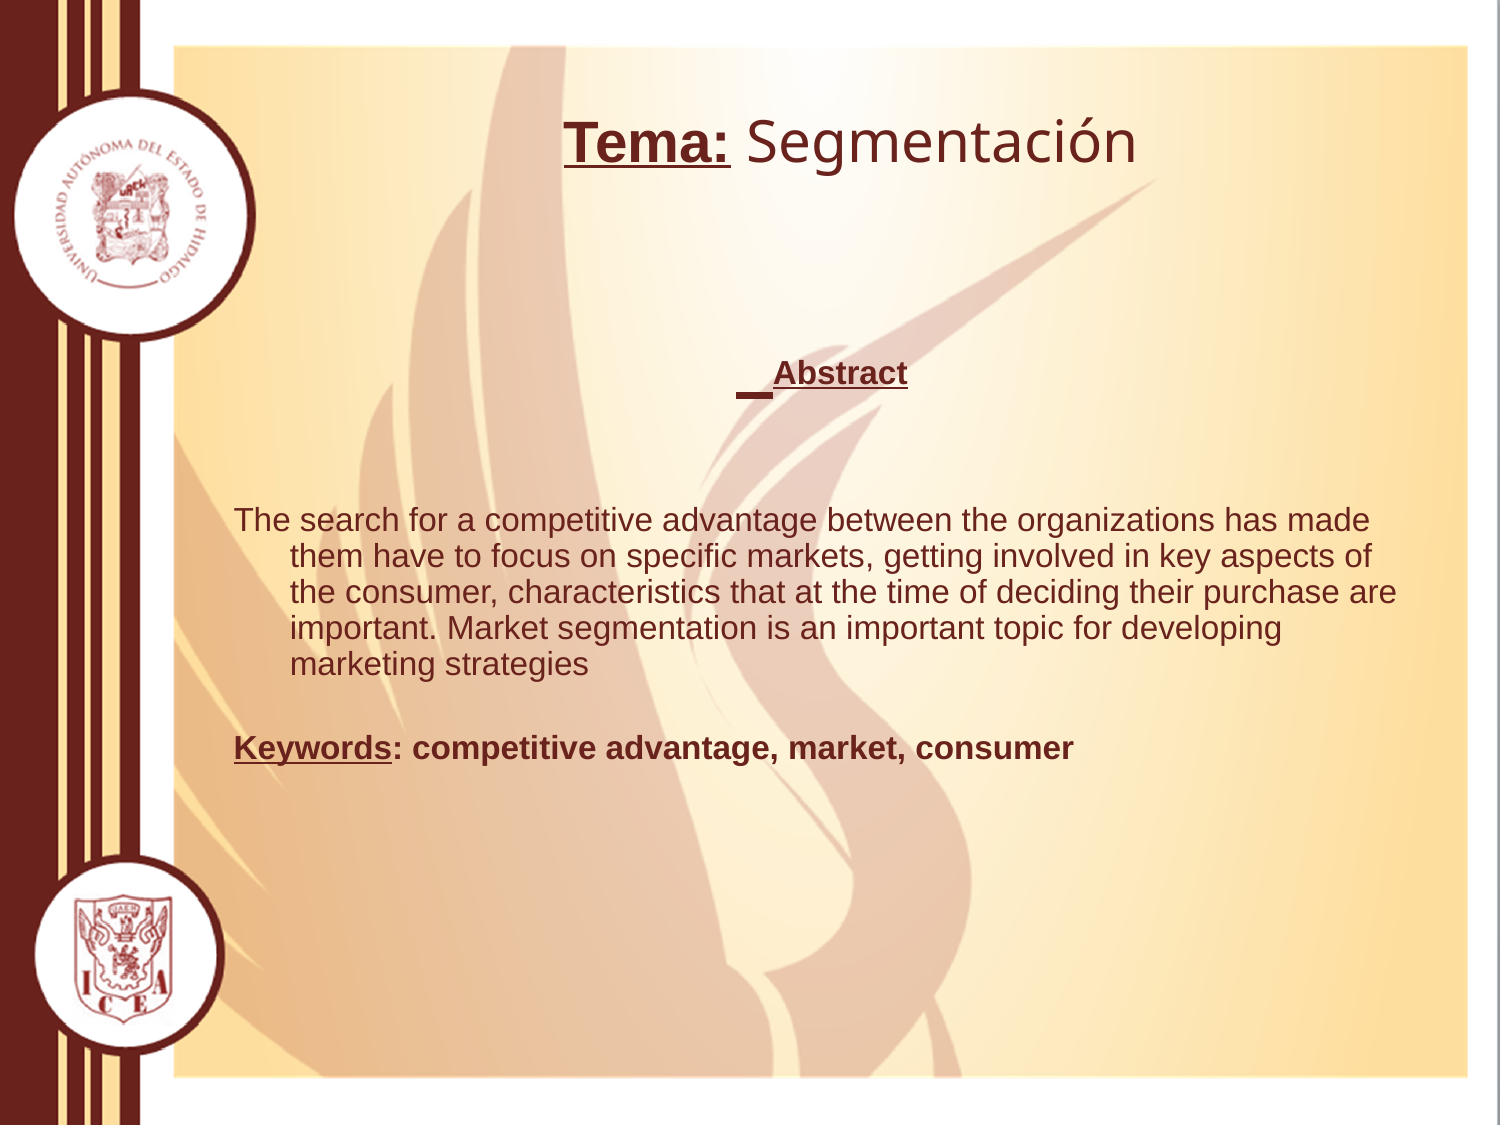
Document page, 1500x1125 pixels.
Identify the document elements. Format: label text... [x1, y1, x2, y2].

title Tema: Segmentación [277, 45, 1425, 233]
list Abstract The search for a competitive advantage between the organizations has made them have to focus on specific markets, getting involved in key aspects of the consumer, characteristics that at the time of deciding their purchase are important. Market segmentation is an important topic for developing marketing strategies Keywords: competitive advantage, market, consumer [218, 262, 1425, 1005]
picture [0, 0, 1500, 1125]
